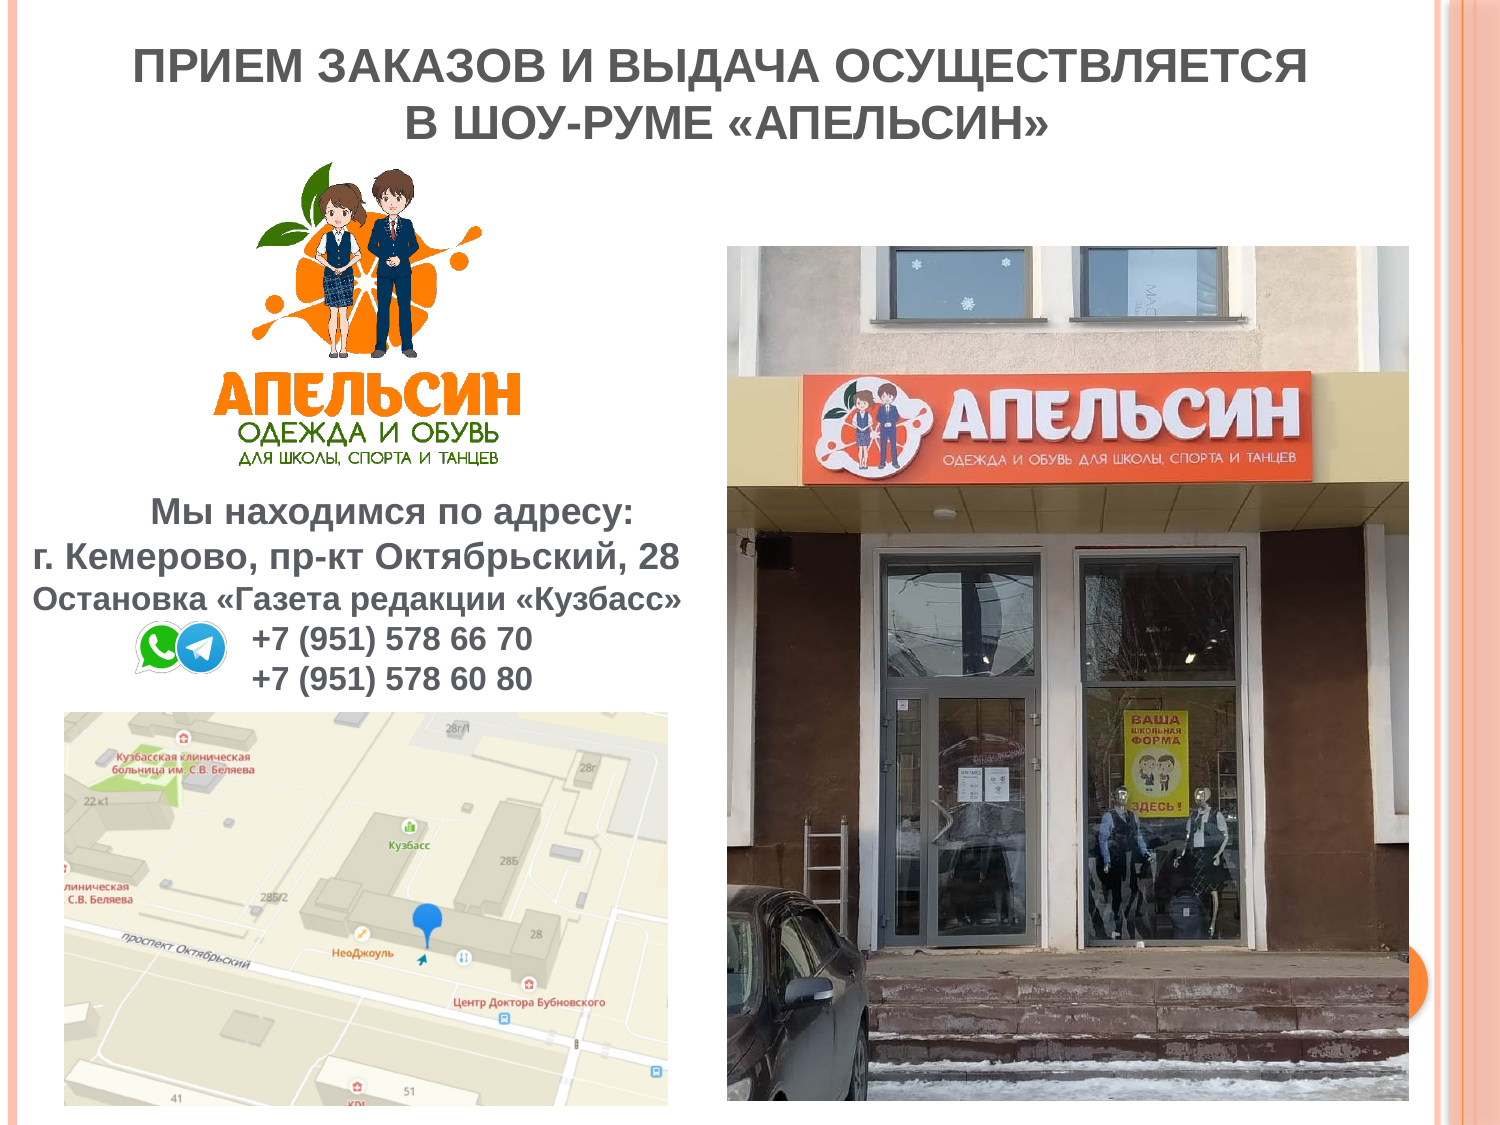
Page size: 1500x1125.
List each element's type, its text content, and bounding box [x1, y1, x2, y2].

picture [135, 620, 228, 674]
picture [726, 245, 1410, 1102]
picture [64, 711, 668, 1107]
text_box Мы находимся по адресу: г. Кемерово, пр-кт Октябрьский, 28 Остановка «Газета редакции «Кузбасс» +7 (951) 578 66 70 +7 (951) 578 60 80 [17, 479, 720, 705]
picture [212, 162, 521, 466]
title Прием заказов и выдача осуществляется в шоу-руме «Апельсин» [116, 0, 1340, 157]
